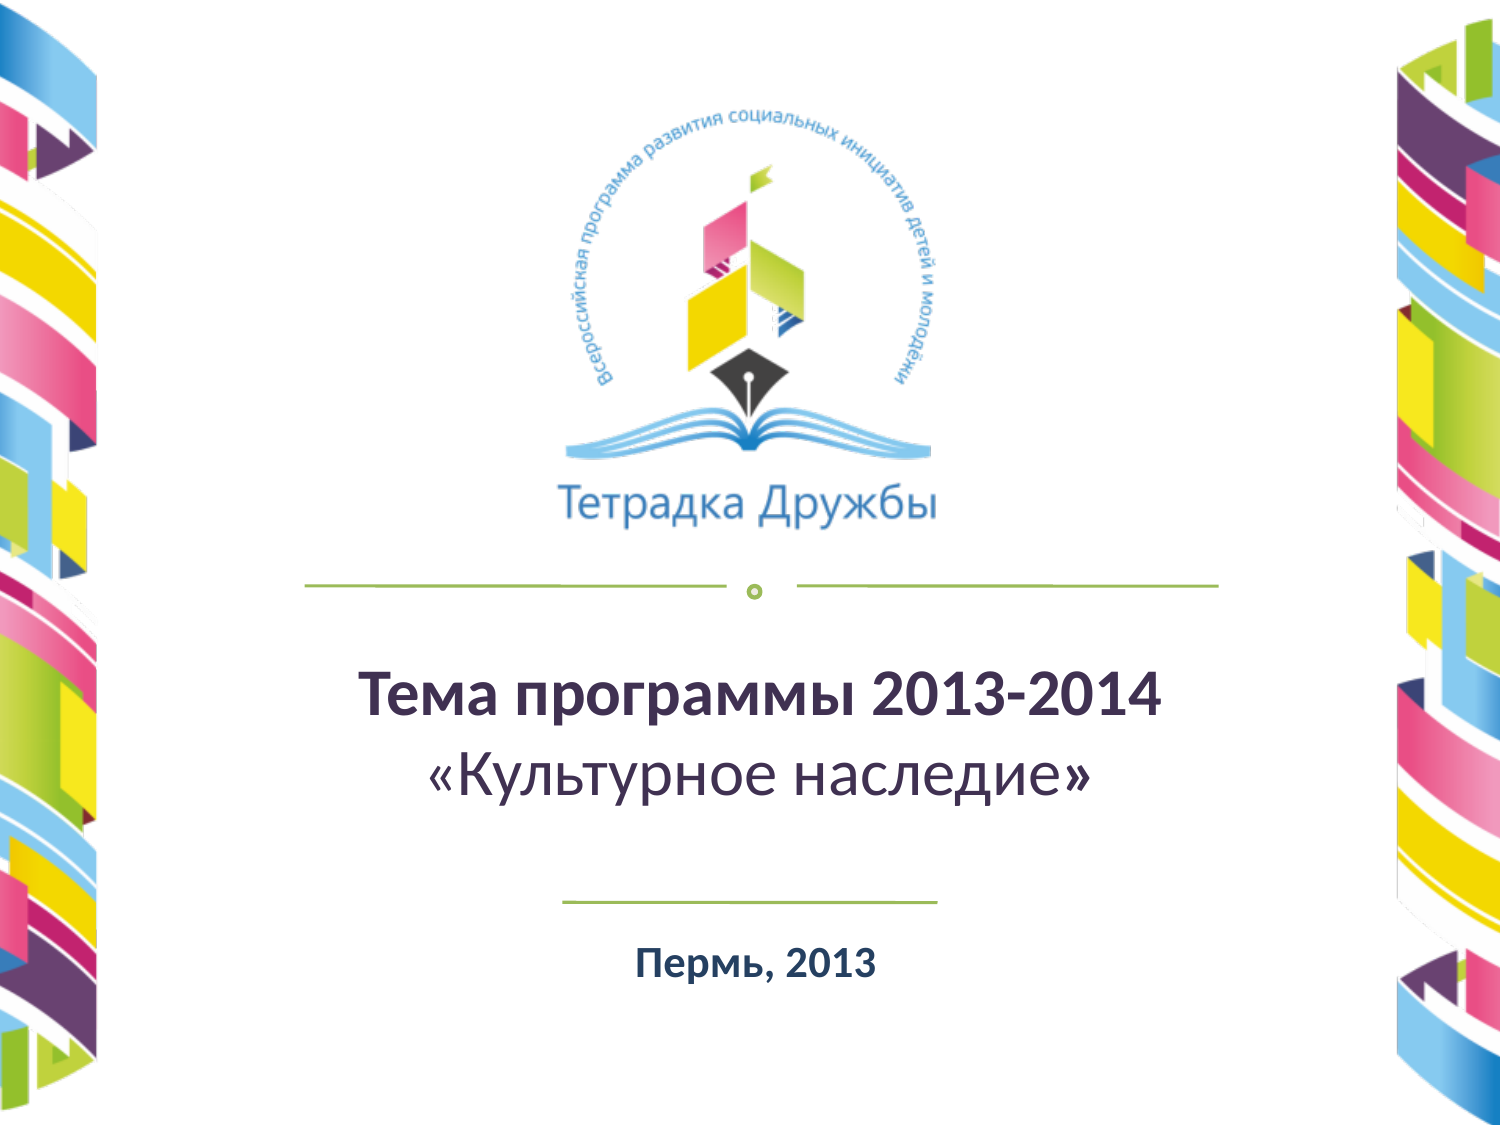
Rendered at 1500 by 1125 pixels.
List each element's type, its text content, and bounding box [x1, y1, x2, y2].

text_box Пермь, 2013 [292, 925, 1219, 995]
picture [0, 0, 1500, 1125]
subtitle Тема программы 2013-2014 «Культурное наследие» [235, 641, 1286, 929]
text_box [746, 583, 763, 600]
